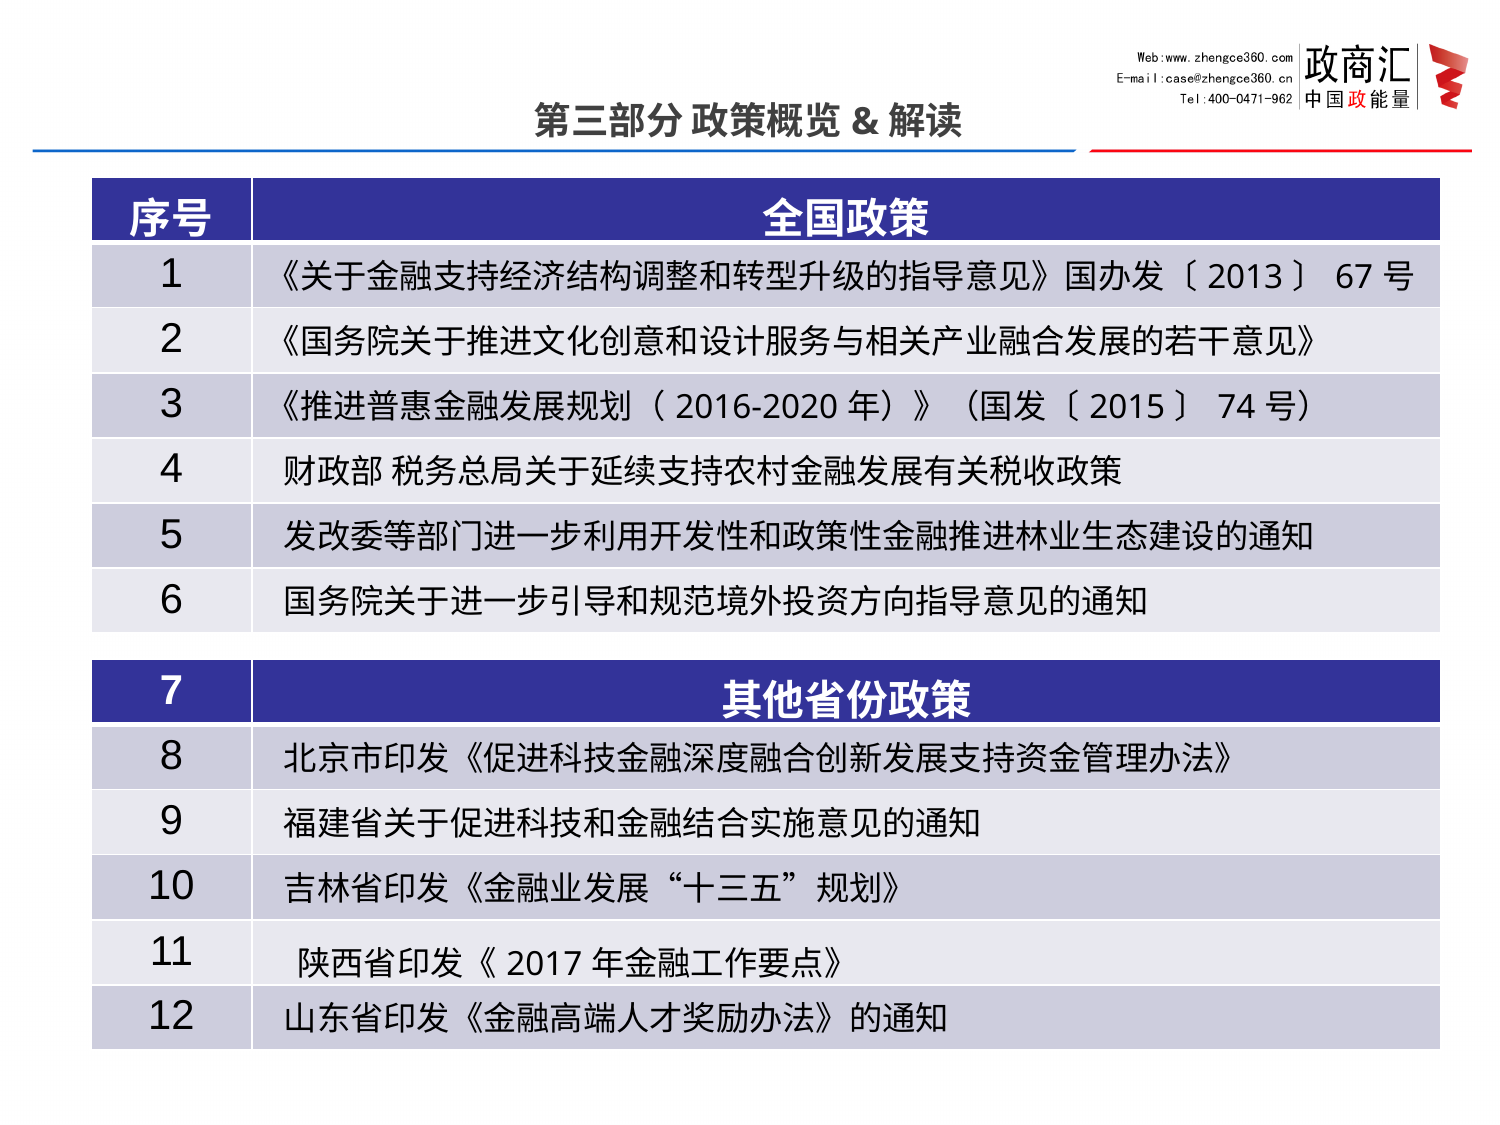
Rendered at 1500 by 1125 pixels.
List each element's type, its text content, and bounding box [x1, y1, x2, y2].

table_cell 11 [92, 921, 251, 984]
table_cell 《推进普惠金融发展规划（2016-2020年）》（国发〔2015〕74号） [253, 374, 1440, 437]
table_cell 5 [92, 504, 251, 567]
table_cell 9 [92, 790, 251, 854]
table_header 序号 [92, 178, 251, 240]
table_cell 《国务院关于推进文化创意和设计服务与相关产业融合发展的若干意见》 [253, 308, 1440, 372]
table_cell 福建省关于促进科技和金融结合实施意见的通知 [253, 790, 1440, 854]
table_header 其他省份政策 [253, 660, 1440, 722]
table_cell 山东省印发《金融高端人才奖励办法》的通知 [253, 986, 1440, 1049]
table_cell 《关于金融支持经济结构调整和转型升级的指导意见》国办发〔2013〕67号 [253, 245, 1440, 307]
table_cell 8 [92, 727, 251, 789]
table_cell 4 [92, 439, 251, 502]
table_cell 吉林省印发《金融业发展“十三五”规划》 [253, 855, 1440, 919]
table_cell 陕西省印发《2017年金融工作要点》 [253, 921, 1440, 984]
table_cell 财政部 税务总局关于延续支持农村金融发展有关税收政策 [253, 439, 1440, 502]
table_cell 3 [92, 374, 251, 437]
table_cell 发改委等部门进一步利用开发性和政策性金融推进林业生态建设的通知 [253, 504, 1440, 567]
table_cell 2 [92, 308, 251, 372]
table_cell 12 [92, 986, 251, 1049]
table_cell 10 [92, 855, 251, 919]
picture [0, 0, 1500, 1125]
table_cell 1 [92, 245, 251, 307]
table_cell 6 [92, 569, 251, 632]
table_header 7 [92, 660, 251, 722]
table_header 全国政策 [253, 178, 1440, 240]
table_cell 北京市印发《促进科技金融深度融合创新发展支持资金管理办法》 [253, 727, 1440, 789]
table_cell 国务院关于进一步引导和规范境外投资方向指导意见的通知 [253, 569, 1440, 632]
text_box 第三部分 政策概览&解读 [518, 89, 978, 149]
